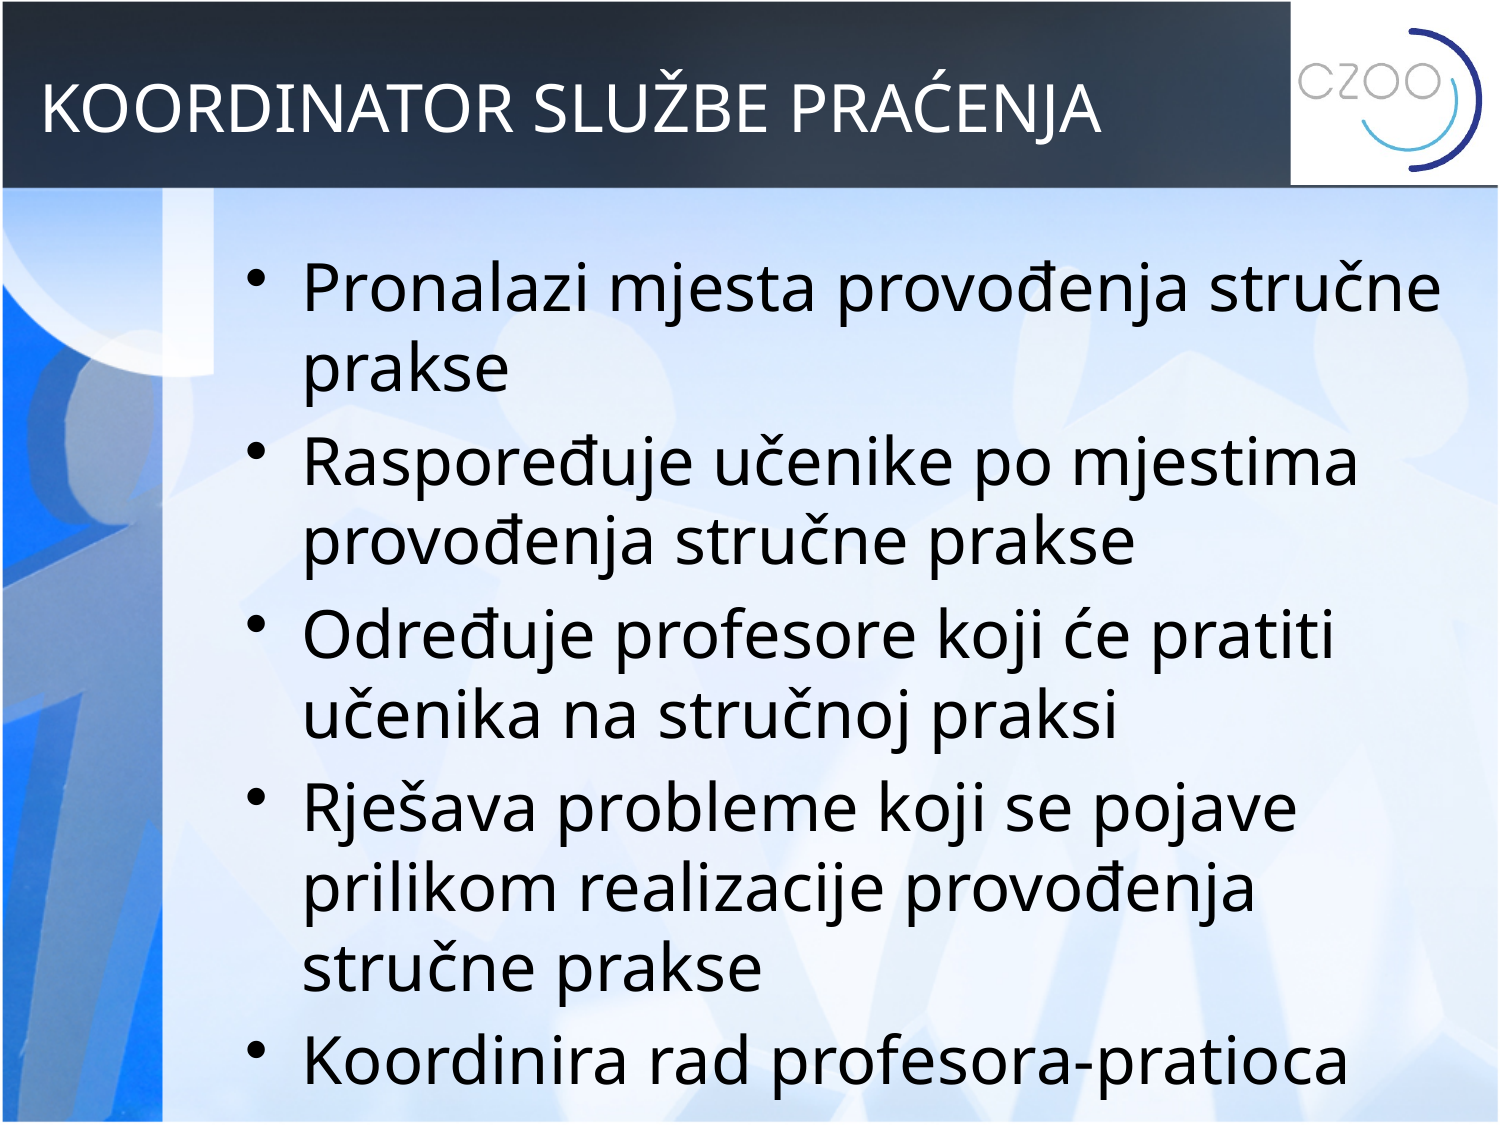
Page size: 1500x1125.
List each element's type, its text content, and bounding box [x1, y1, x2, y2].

title KOORDINATOR SLUŽBE PRAĆENJA [24, 37, 1285, 176]
picture [0, 0, 1500, 1125]
list Pronalazi mjesta provođenja stručne prakse Raspoređuje učenike po mjestima provođenja stručne prakse Određuje profesore koji će pratiti učenika na stručnoj praksi Rješava probleme koji se pojave prilikom realizacije provođenja stručne prakse Koordinira rad profesora-pratioca [229, 237, 1466, 1095]
